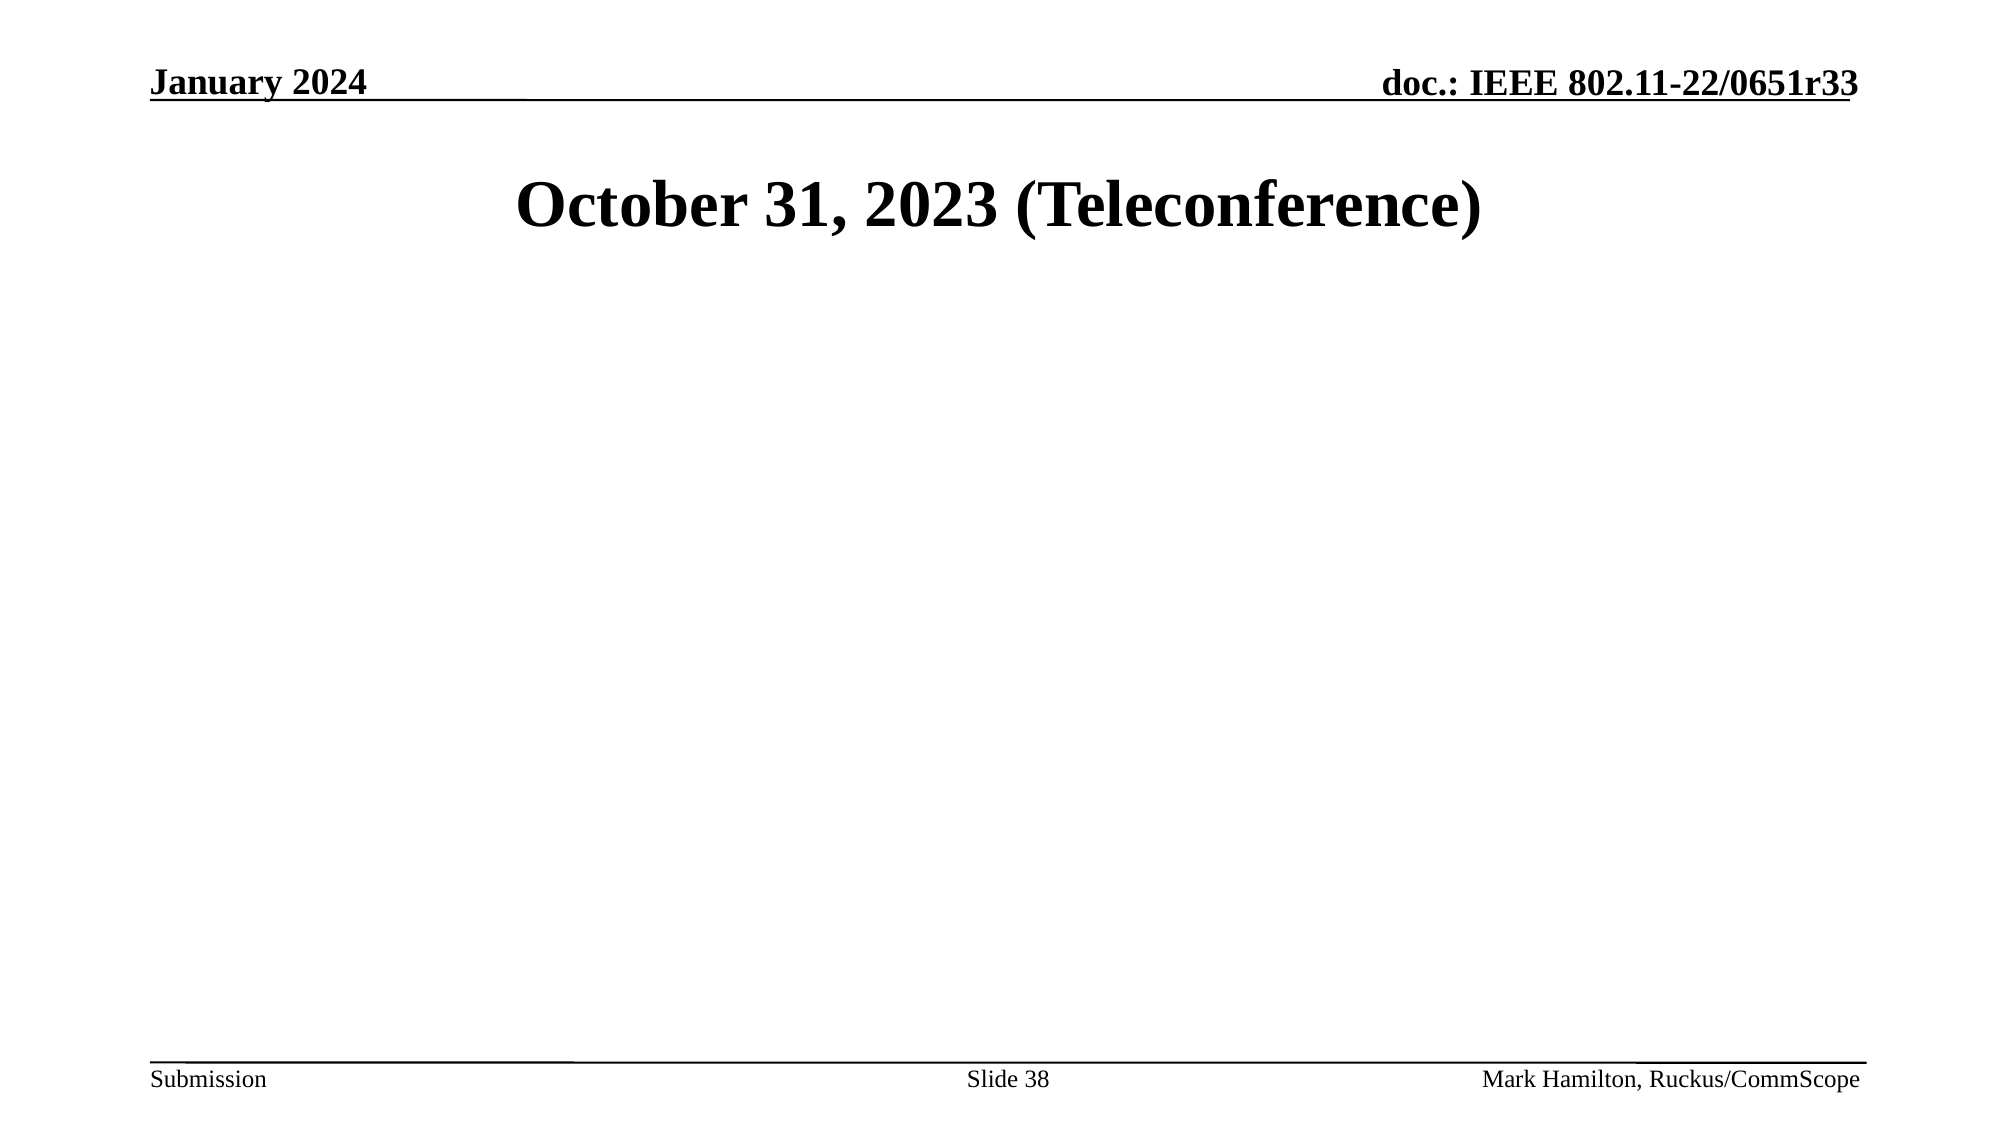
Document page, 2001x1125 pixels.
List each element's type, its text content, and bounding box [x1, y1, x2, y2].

slide_number Slide 38 [950, 1061, 1067, 1123]
title October 31, 2023 (Teleconference) [149, 112, 1850, 288]
